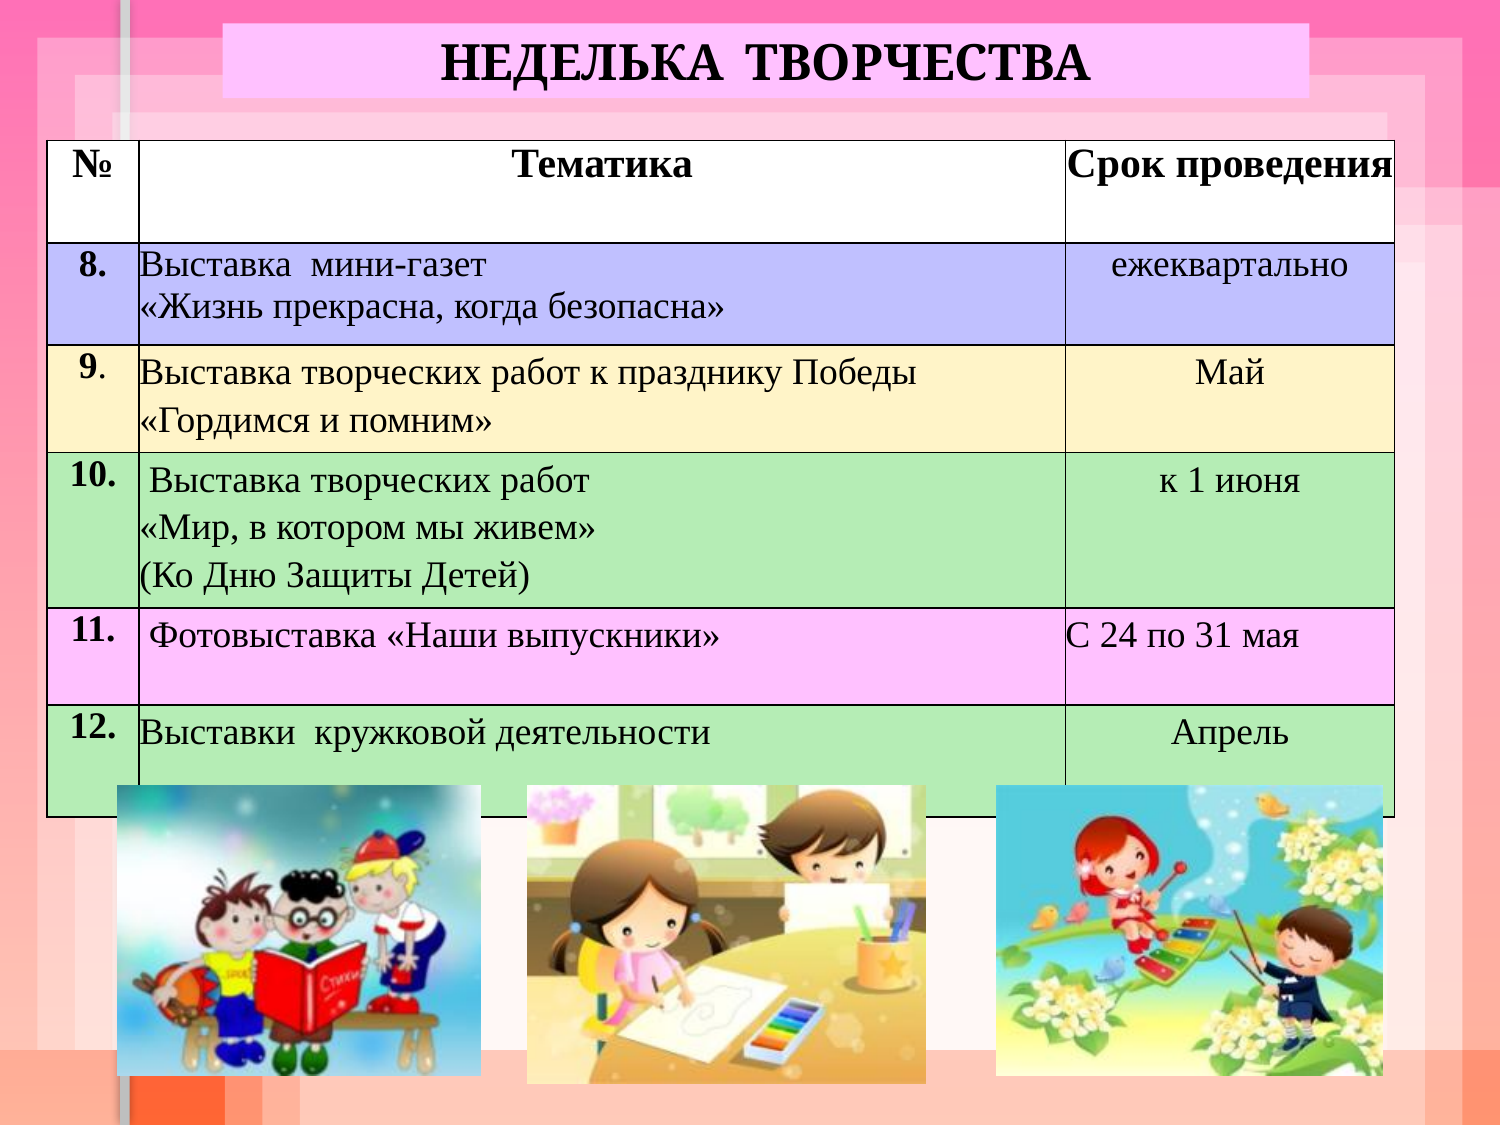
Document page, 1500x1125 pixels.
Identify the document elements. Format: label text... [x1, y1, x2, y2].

table_cell 12. [48, 706, 138, 816]
table_cell к 1 июня [1066, 453, 1394, 607]
table_cell 9. [48, 346, 138, 452]
table_cell Апрель [1066, 706, 1394, 784]
table_cell ежеквартально [1066, 244, 1394, 344]
picture [526, 784, 927, 1085]
table_cell Выставки кружковой деятельности [140, 706, 1065, 816]
text_box НЕДЕЛЬКА ТВОРЧЕСТВА [222, 23, 1310, 99]
table_cell 11. [48, 609, 138, 704]
table_cell Выставка творческих работ к празднику Победы «Гордимся и помним» [140, 346, 1065, 452]
table_cell Выставка творческих работ «Мир, в котором мы живем» (Ко Дню Защиты Детей) [140, 453, 1065, 607]
table_cell Май [1066, 346, 1394, 452]
table_cell Выставка мини-газет «Жизнь прекрасна, когда безопасна» [140, 244, 1065, 344]
table_header Срок проведения [1066, 141, 1394, 242]
table_cell С 24 по 31 мая [1066, 609, 1394, 704]
table_header Тематика [140, 141, 1065, 242]
table_cell 10. [48, 453, 138, 607]
picture [994, 784, 1384, 1077]
picture [116, 784, 482, 1077]
table_cell Фотовыставка «Наши выпускники» [140, 609, 1065, 704]
table_cell 8. [48, 244, 138, 344]
table_header № [48, 141, 138, 242]
